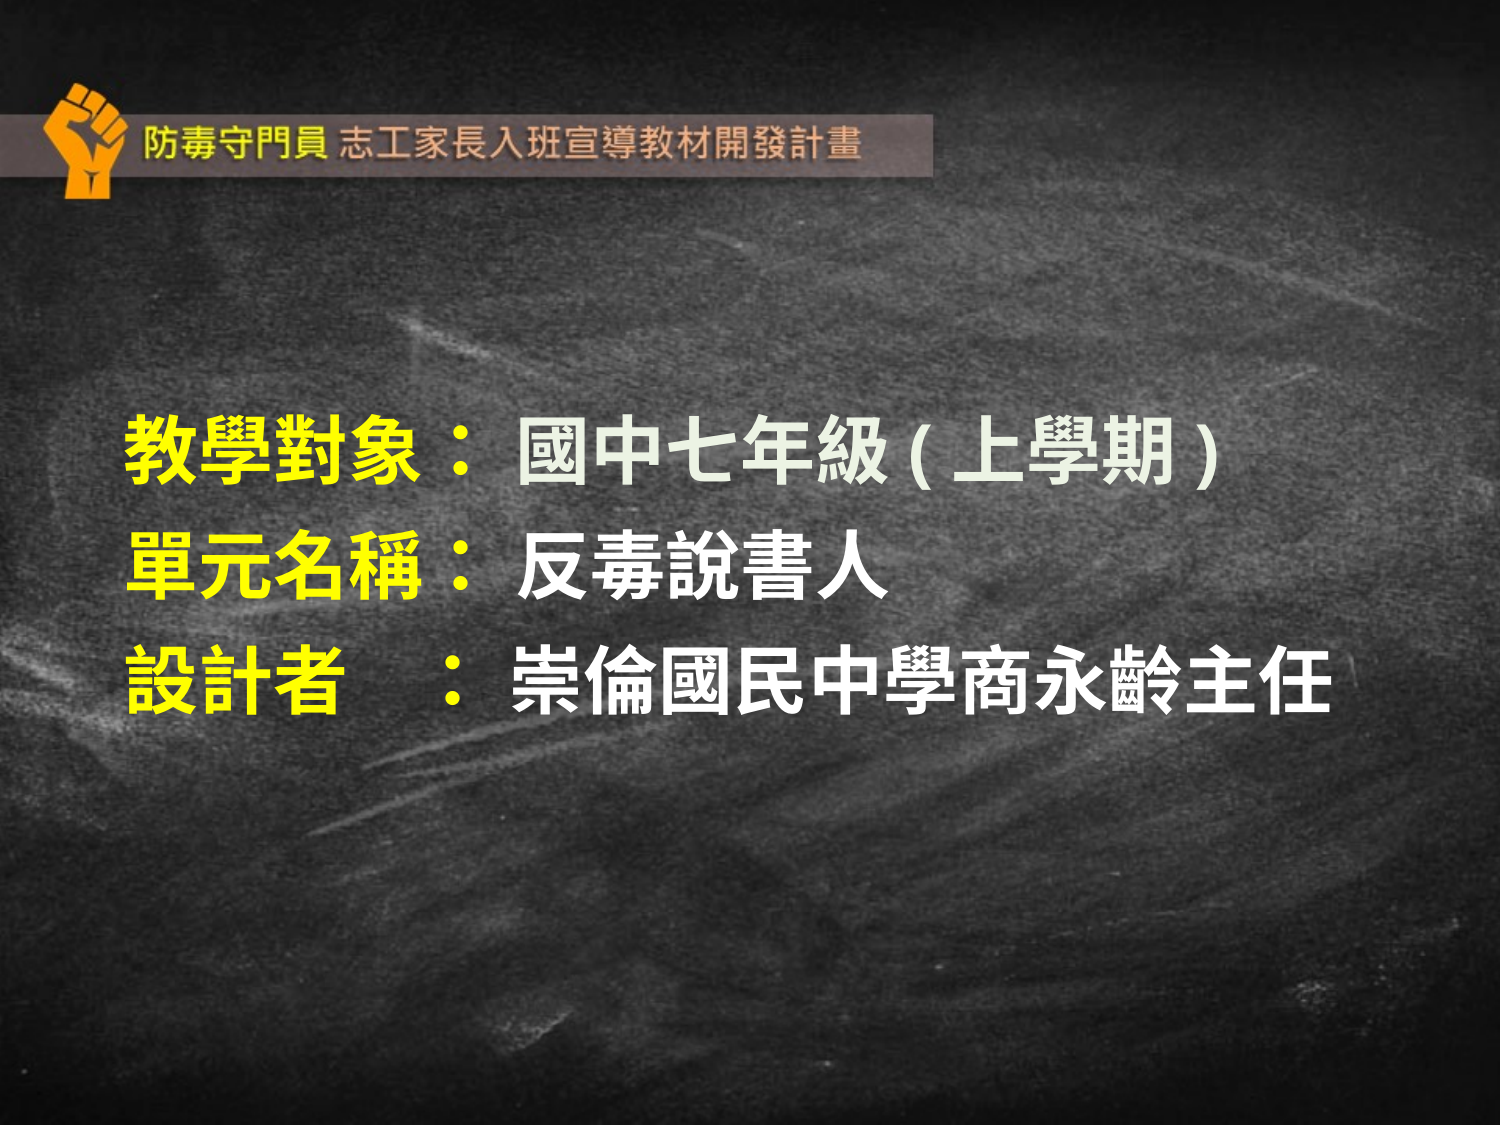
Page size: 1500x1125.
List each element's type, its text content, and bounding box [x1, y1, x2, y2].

text_box 教學對象： 國中七年級(上學期) 單元名稱： 反毒說書人 設計者 ： 崇倫國民中學商永齡主任 [108, 396, 1452, 962]
picture [0, 0, 1500, 1125]
